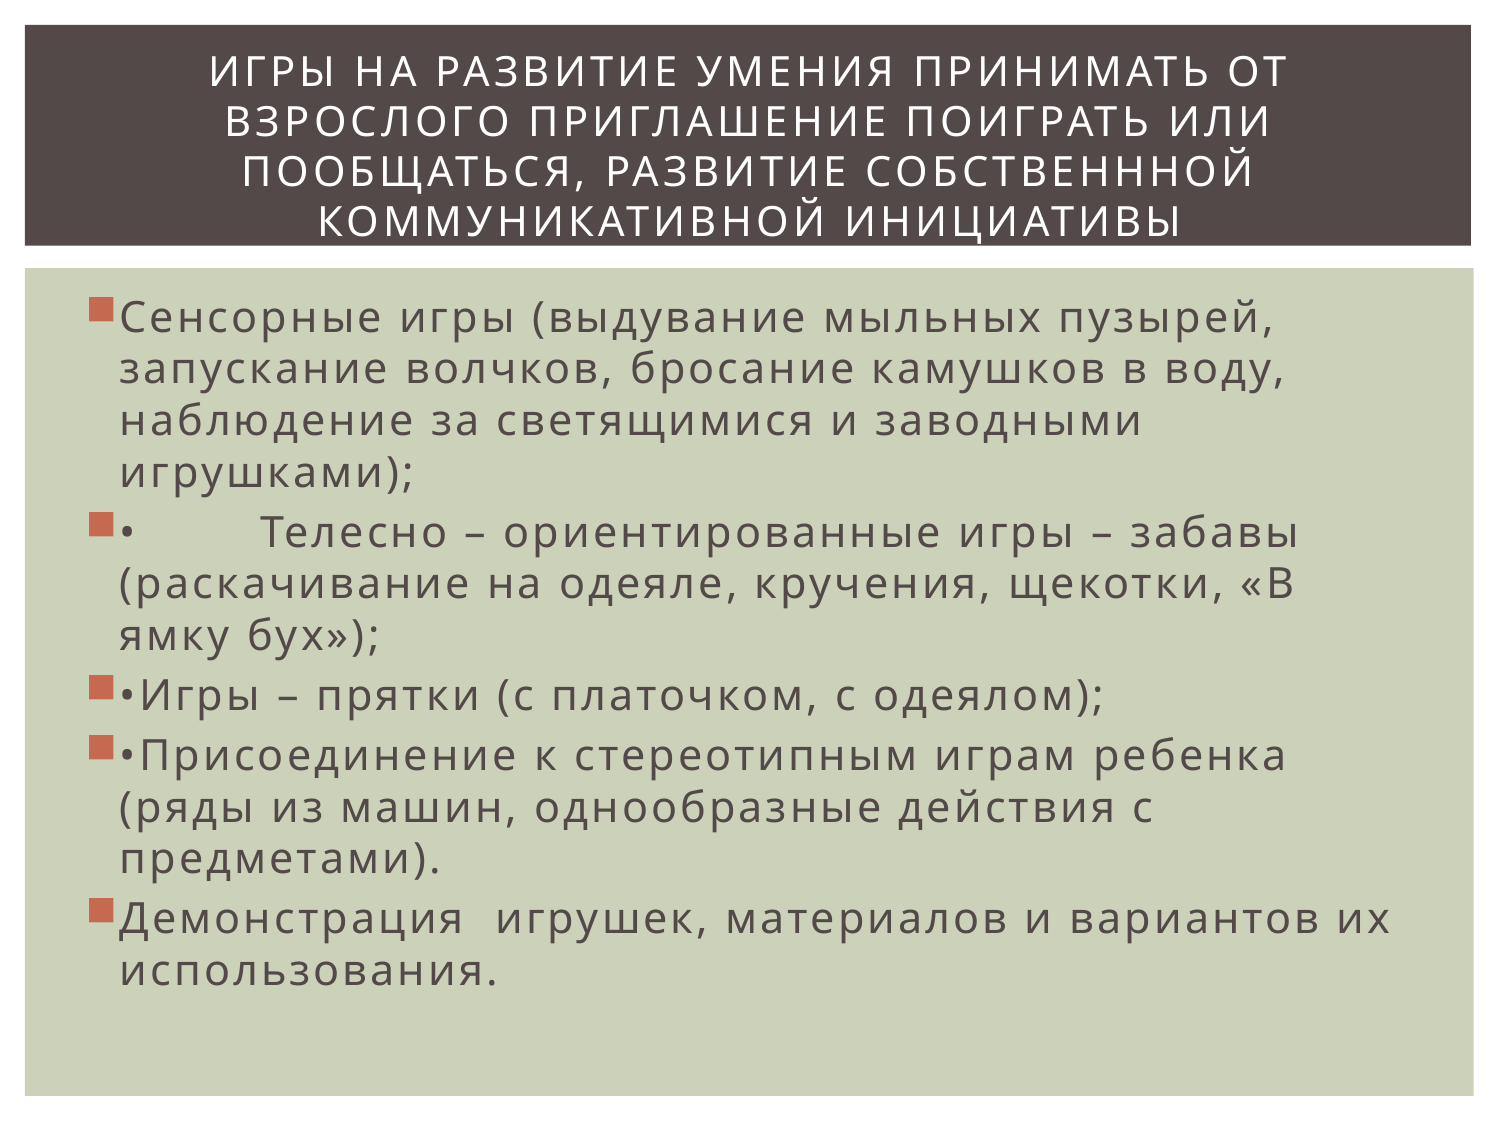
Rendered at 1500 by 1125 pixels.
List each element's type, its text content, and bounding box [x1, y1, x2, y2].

title Игры на развитие умения принимать от взрослого приглашение поиграть или пообщаться, развитие собственнной коммуникативной инициативы [62, 58, 1438, 232]
list Сенсорные игры (выдувание мыльных пузырей, запускание волчков, бросание камушков в воду, наблюдение за светящимися и заводными игрушками); • Телесно – ориентированные игры – забавы (раскачивание на одеяле, кручения, щекотки, «В ямку бух»); •Игры – прятки (с платочком, с одеялом); •Присоединение к стереотипным играм ребенка (ряды из машин, однообразные действия с предметами). Демонстрация игрушек, материалов и вариантов их использования. [62, 281, 1442, 1005]
